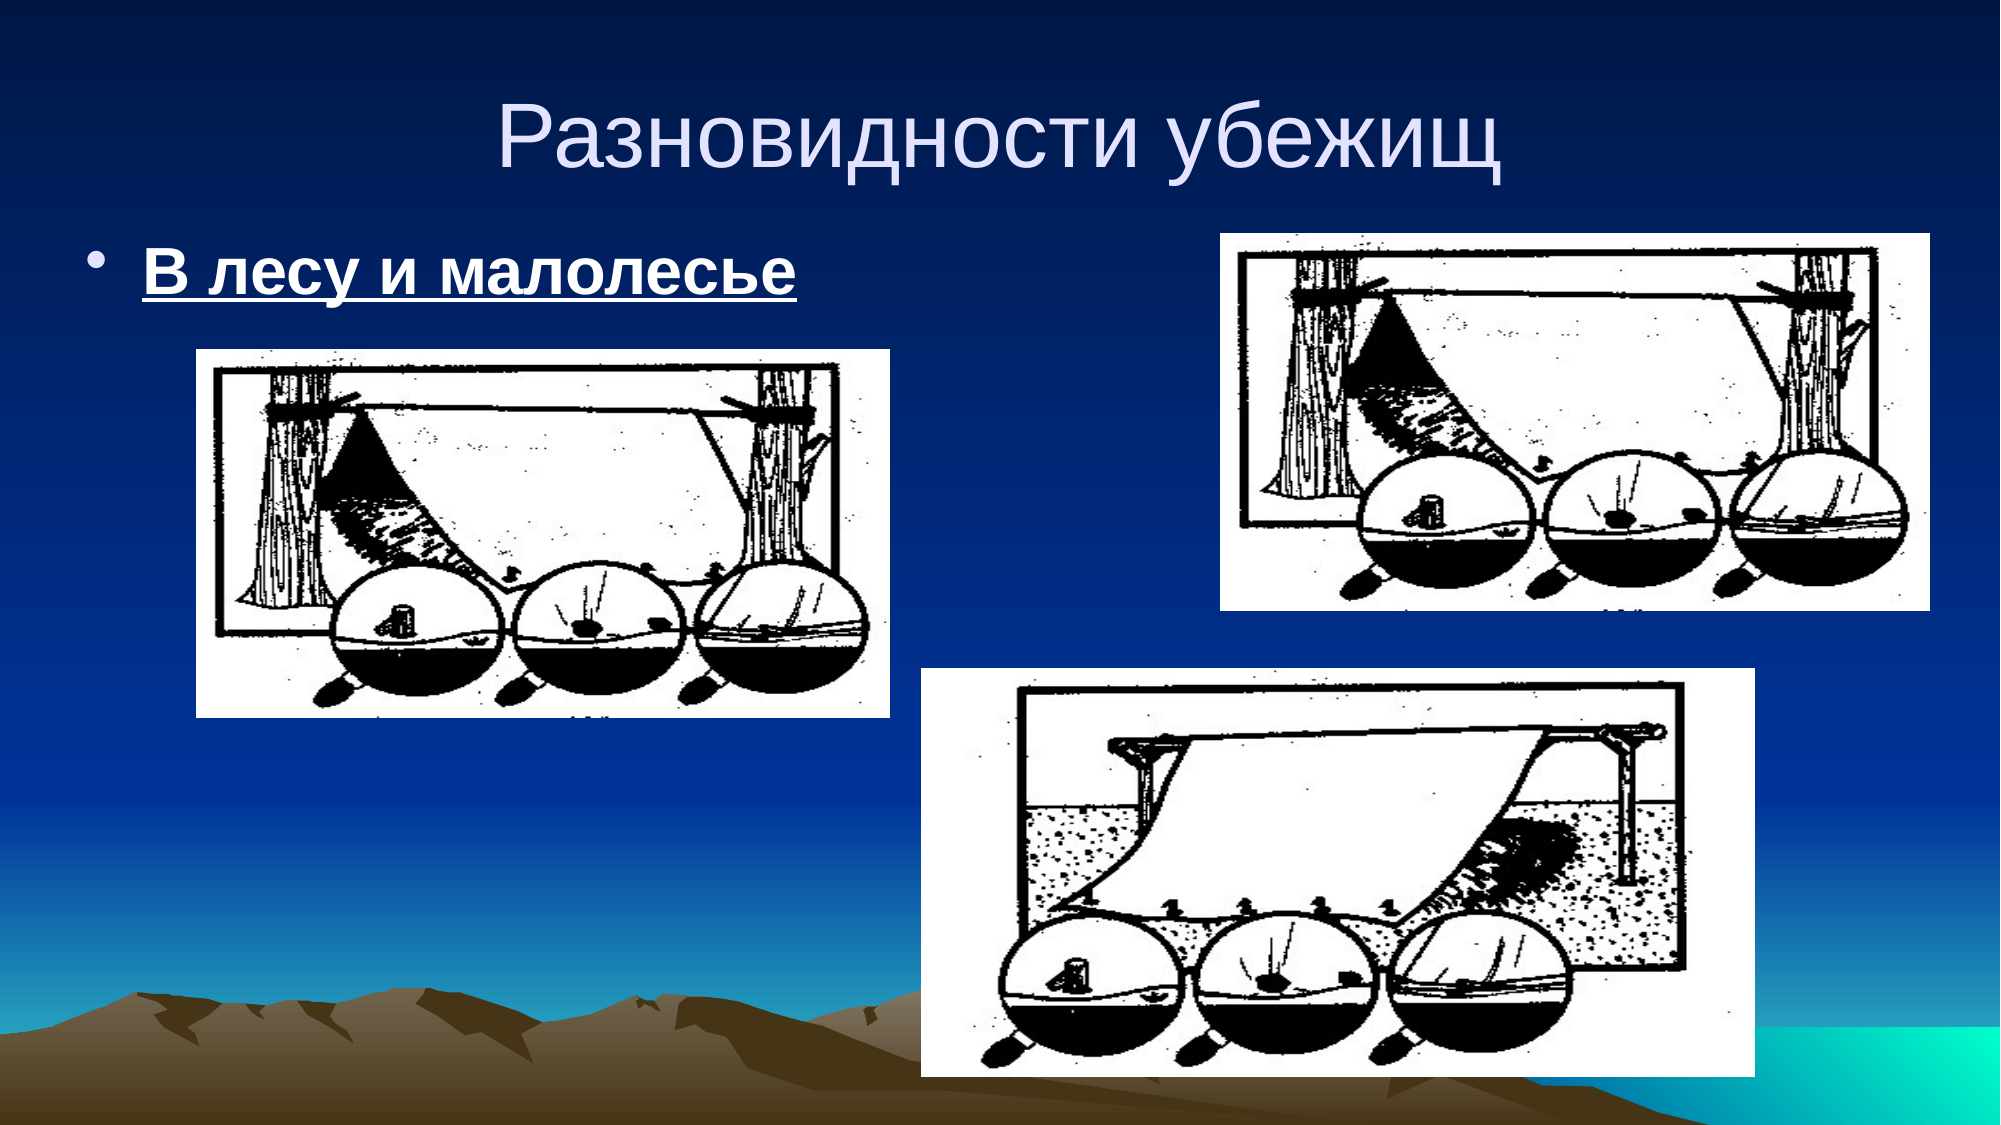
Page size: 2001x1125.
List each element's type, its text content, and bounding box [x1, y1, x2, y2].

picture [920, 668, 1755, 1078]
picture [196, 349, 891, 719]
list В лесу и малолесье [70, 220, 1871, 1012]
picture [1220, 233, 1930, 611]
title Разновидности убежищ [99, 37, 1900, 225]
